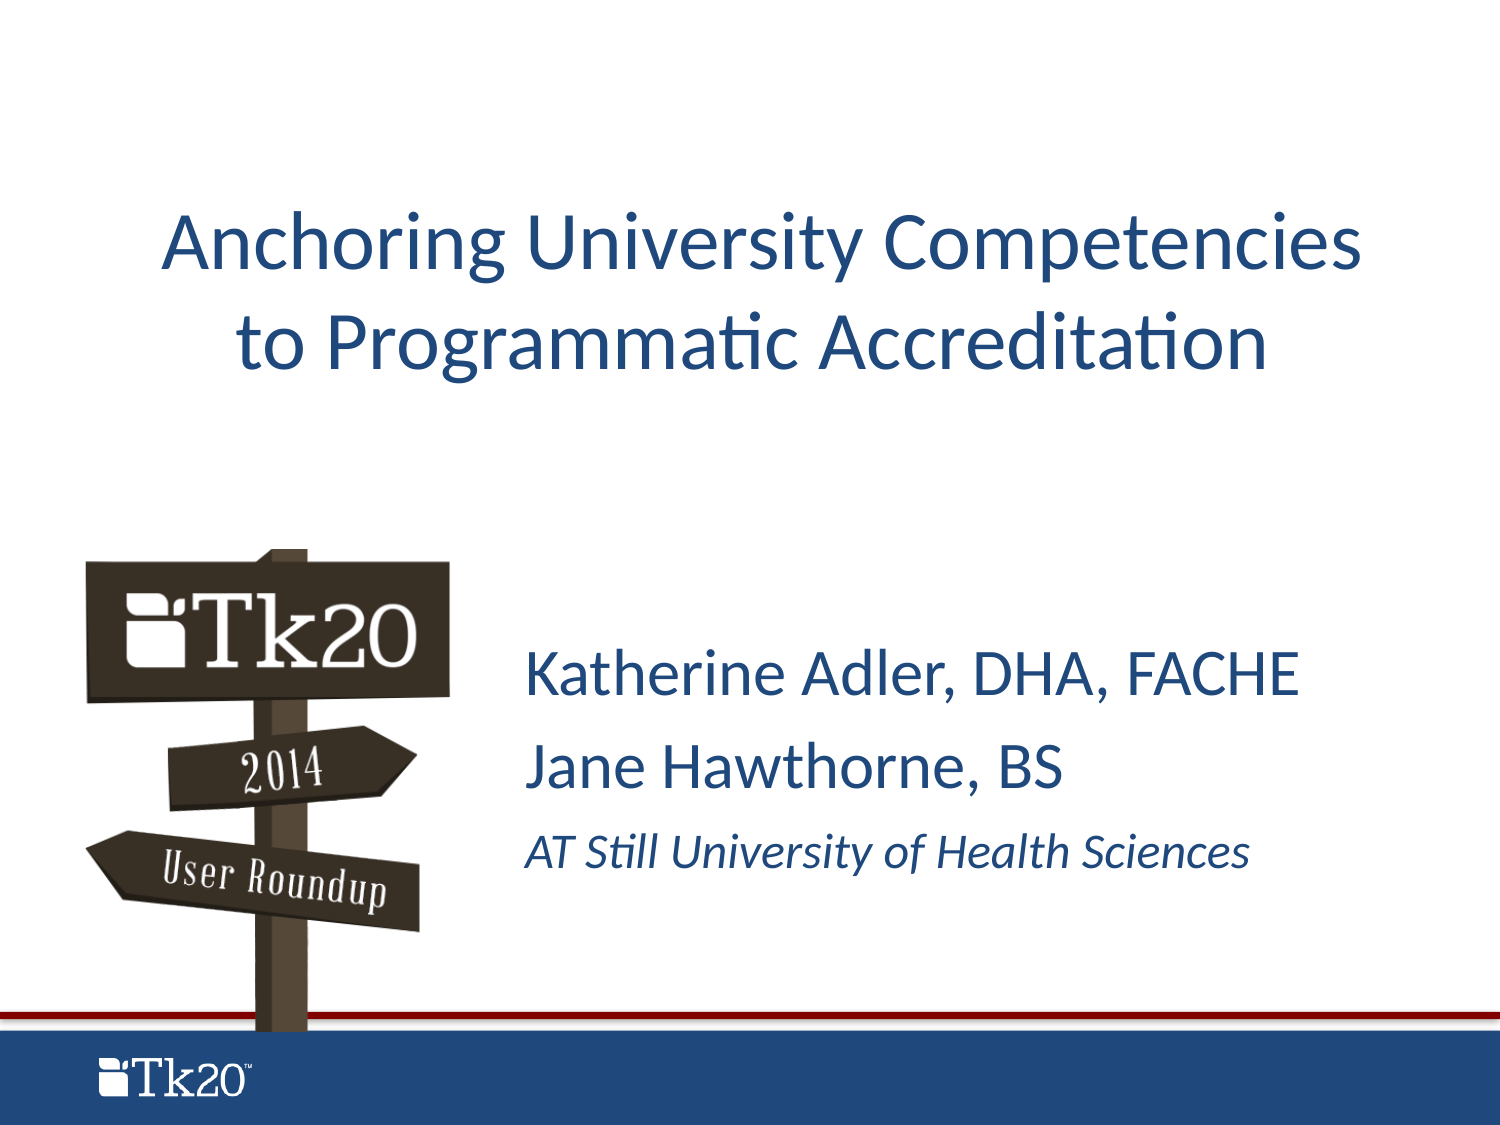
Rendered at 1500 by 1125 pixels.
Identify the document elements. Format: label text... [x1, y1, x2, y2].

title Anchoring University Competencies to Programmatic Accreditation [125, 99, 1400, 394]
list AT Still University of Health Sciences [509, 810, 1342, 962]
picture [97, 1056, 252, 1097]
picture [67, 549, 477, 1032]
list Katherine Adler, DHA, FACHE Jane Hawthorne, BS [509, 607, 1342, 810]
